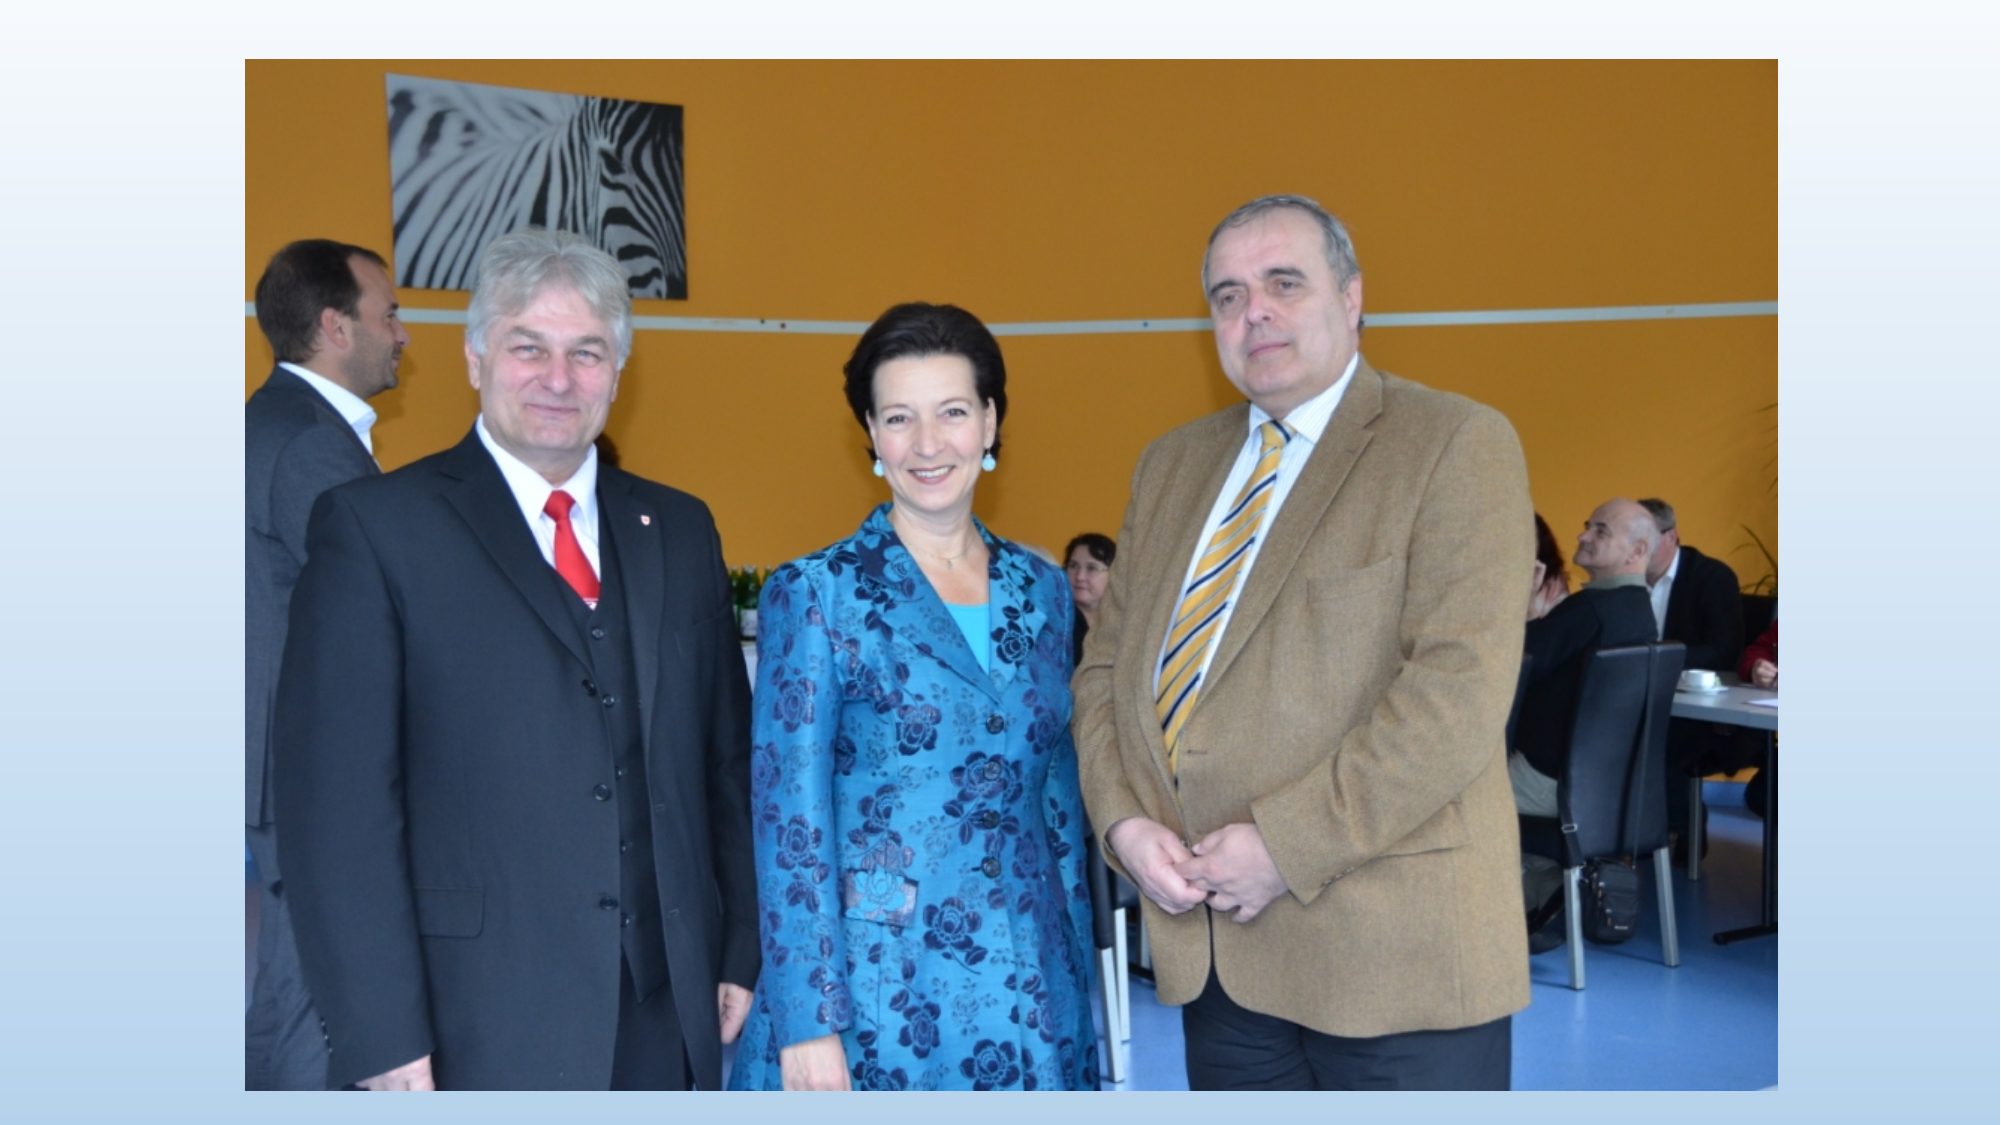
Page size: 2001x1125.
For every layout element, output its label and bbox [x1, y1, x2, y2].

list [245, 59, 1778, 1091]
